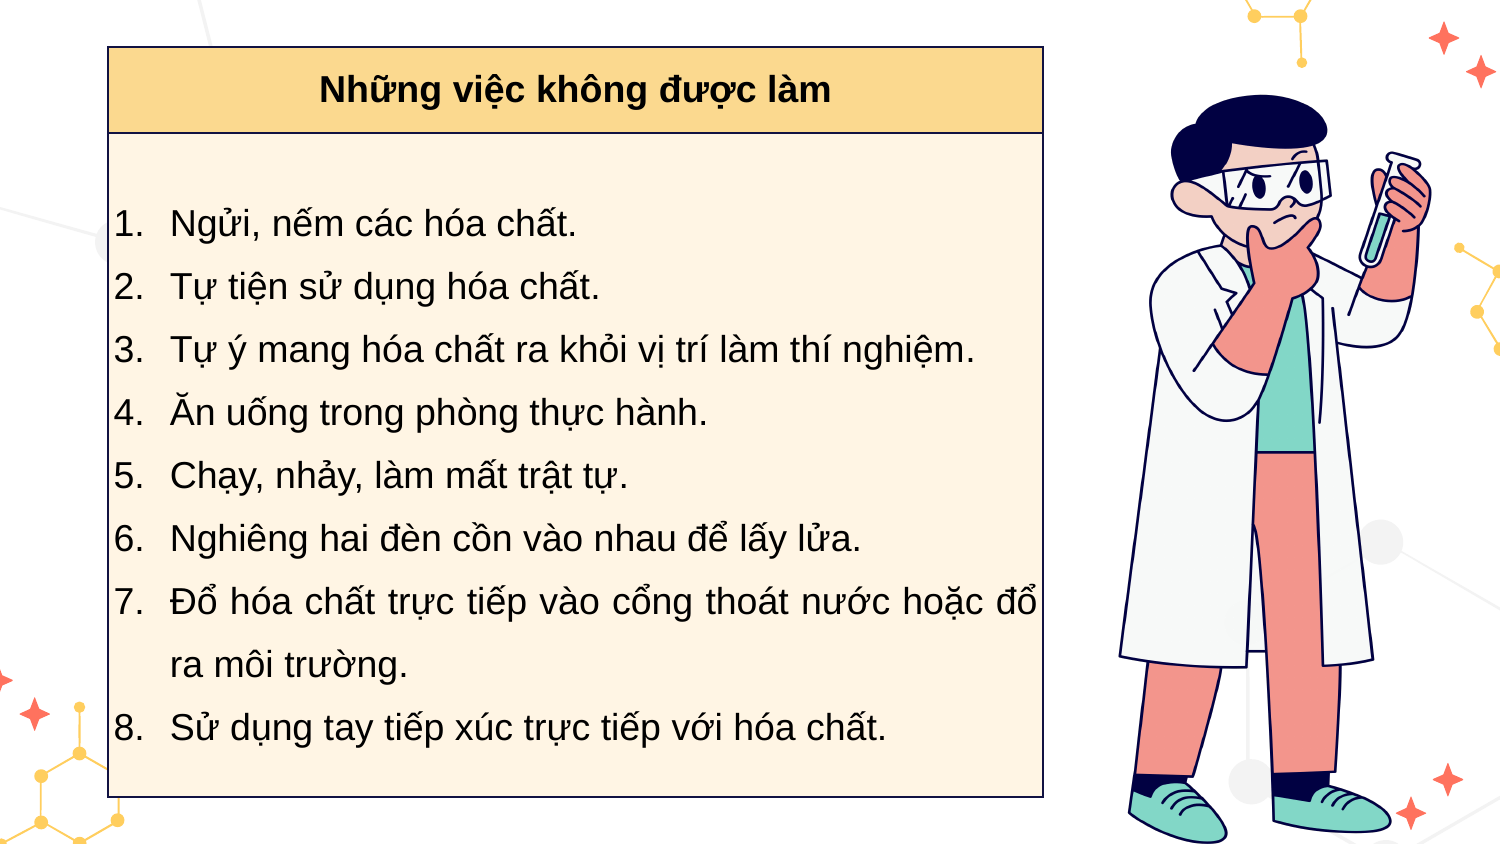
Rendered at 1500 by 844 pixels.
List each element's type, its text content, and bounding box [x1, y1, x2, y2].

table_cell Ngửi, nếm các hóa chất. Tự tiện sử dụng hóa chất. Tự ý mang hóa chất ra khỏi vị trí làm thí nghiệm. Ăn uống trong phòng thực hành. Chạy, nhảy, làm mất trật tự. Nghiêng hai đèn cồn vào nhau để lấy lửa. Đổ hóa chất trực tiếp vào cổng thoát nước hoặc đổ ra môi trường. Sử dụng tay tiếp xúc trực tiếp với hóa chất. [109, 134, 1042, 796]
text_box [1118, 93, 1433, 844]
table_header Những việc không được làm [109, 48, 1042, 132]
